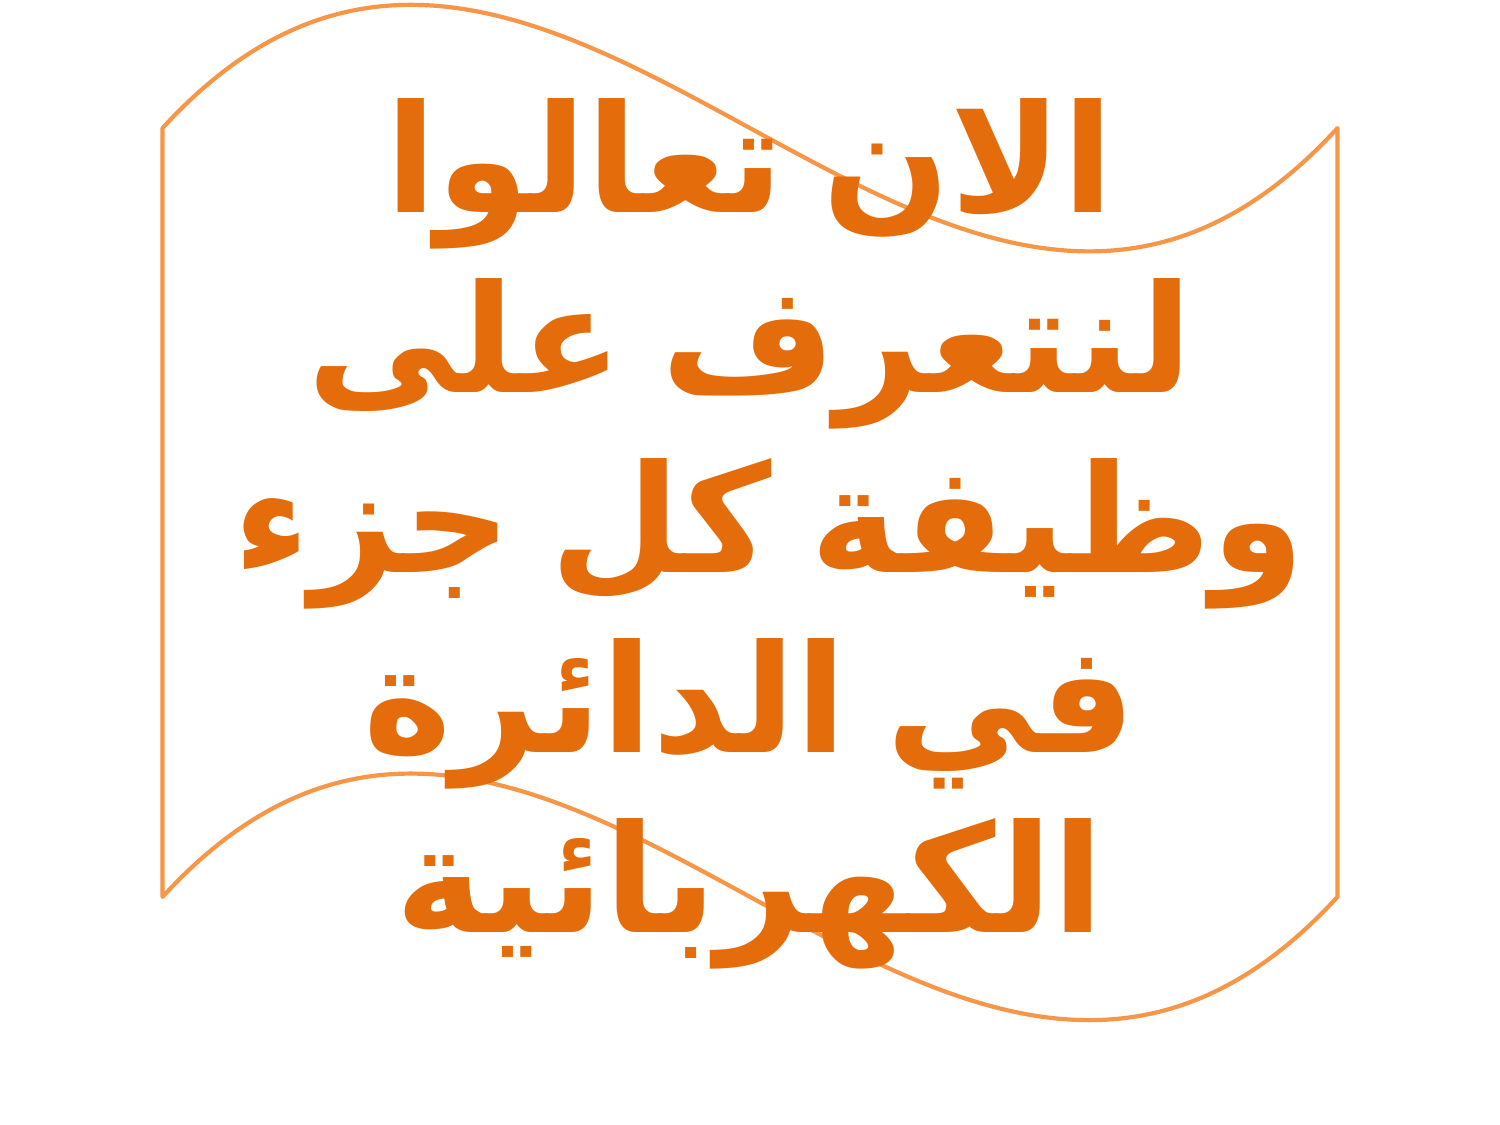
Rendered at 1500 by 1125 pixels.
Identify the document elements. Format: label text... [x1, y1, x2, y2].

text_box الان تعالوا لنتعرف على وظيفة كل جزء في الدائرة الكهربائية [160, 2, 1340, 1023]
